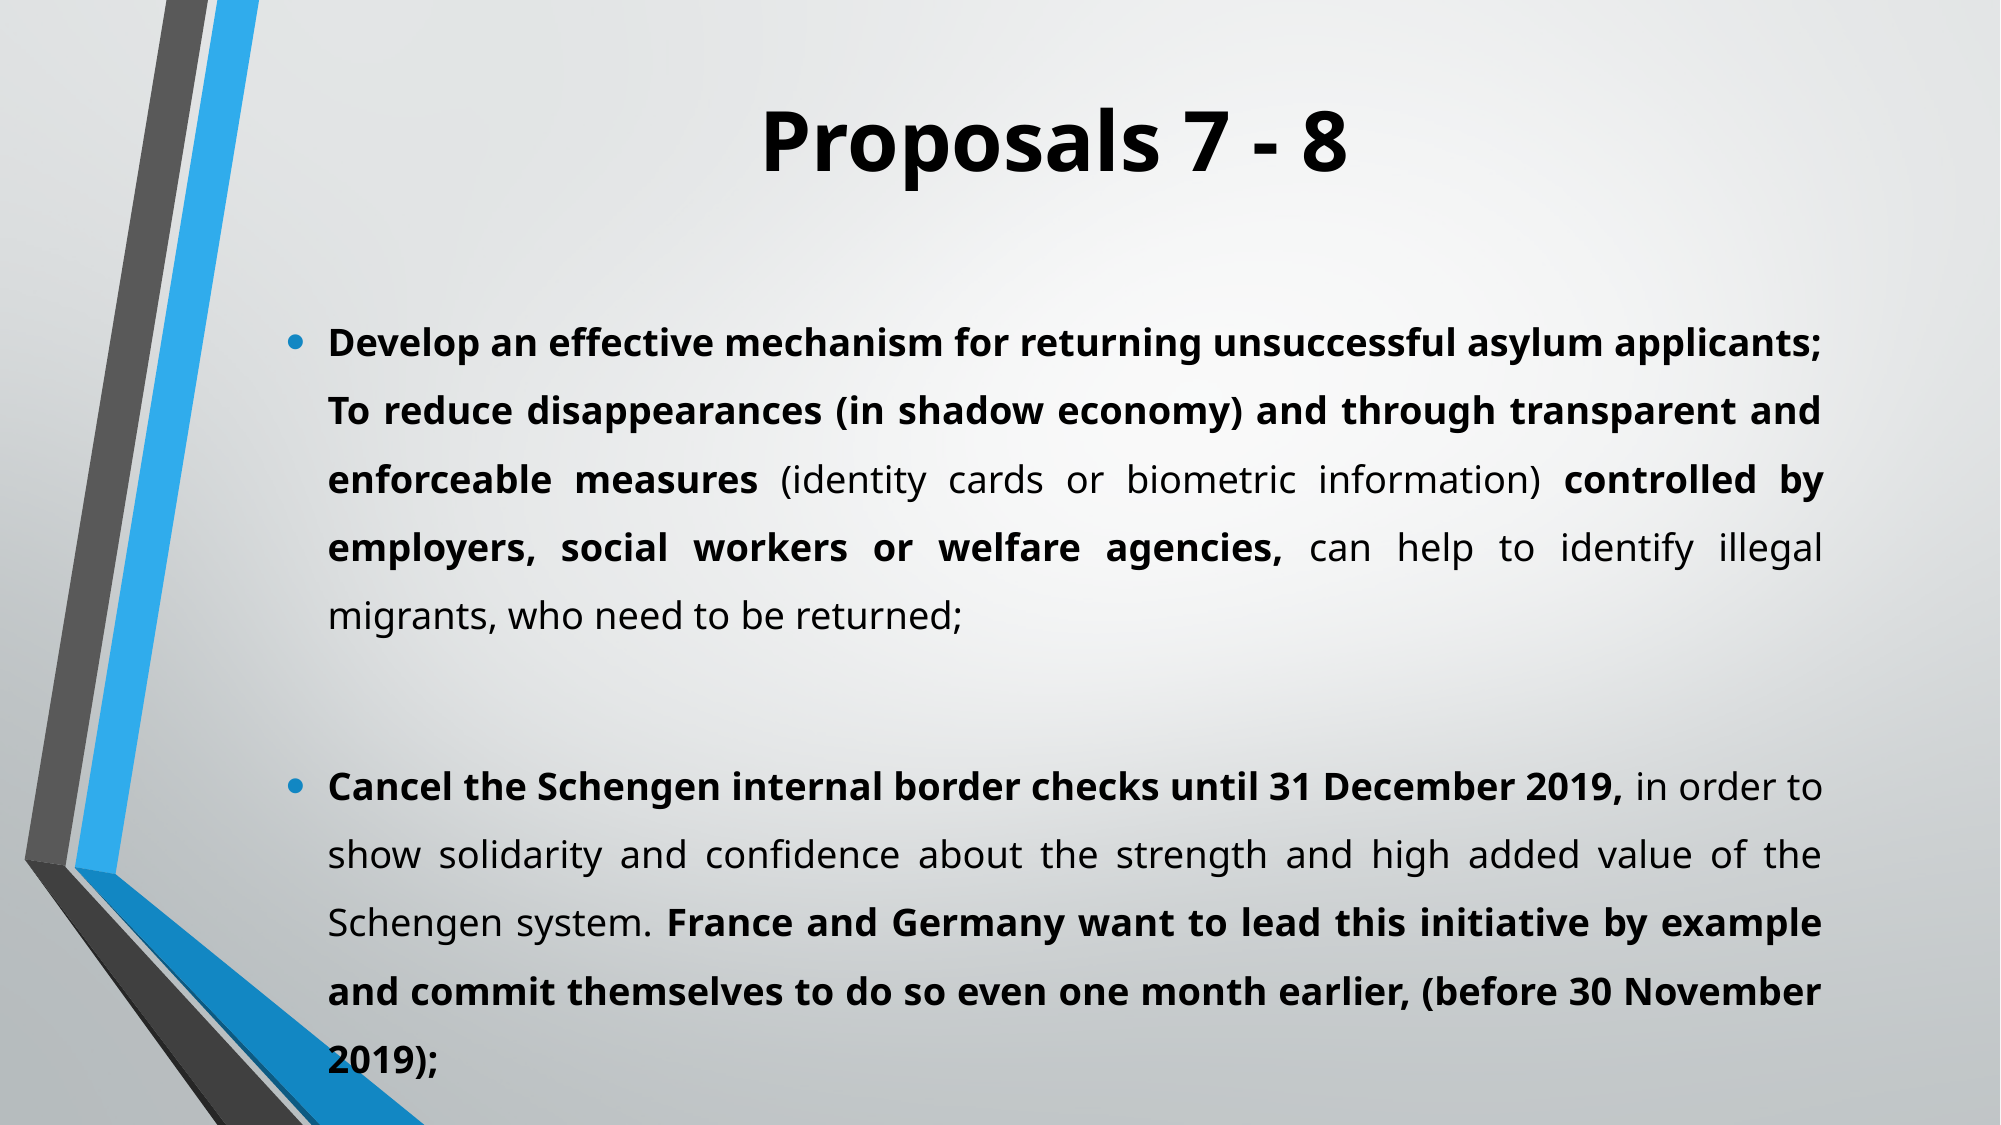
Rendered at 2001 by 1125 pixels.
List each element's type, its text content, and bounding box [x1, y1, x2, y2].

title Proposals 7 - 8 [243, 63, 1887, 213]
list Develop an effective mechanism for returning unsuccessful asylum applicants; To reduce disappearances (in shadow economy) and through transparent and enforceable measures (identity cards or biometric information) controlled by employers, social workers or welfare agencies, can help to identify illegal migrants, who need to be returned; Cancel the Schengen internal border checks until 31 December 2019, in order to show solidarity and confidence about the strength and high added value of the Schengen system. France and Germany want to lead this initiative by example and commit themselves to do so even one month earlier, (before 30 November 2019); [270, 288, 1839, 1095]
